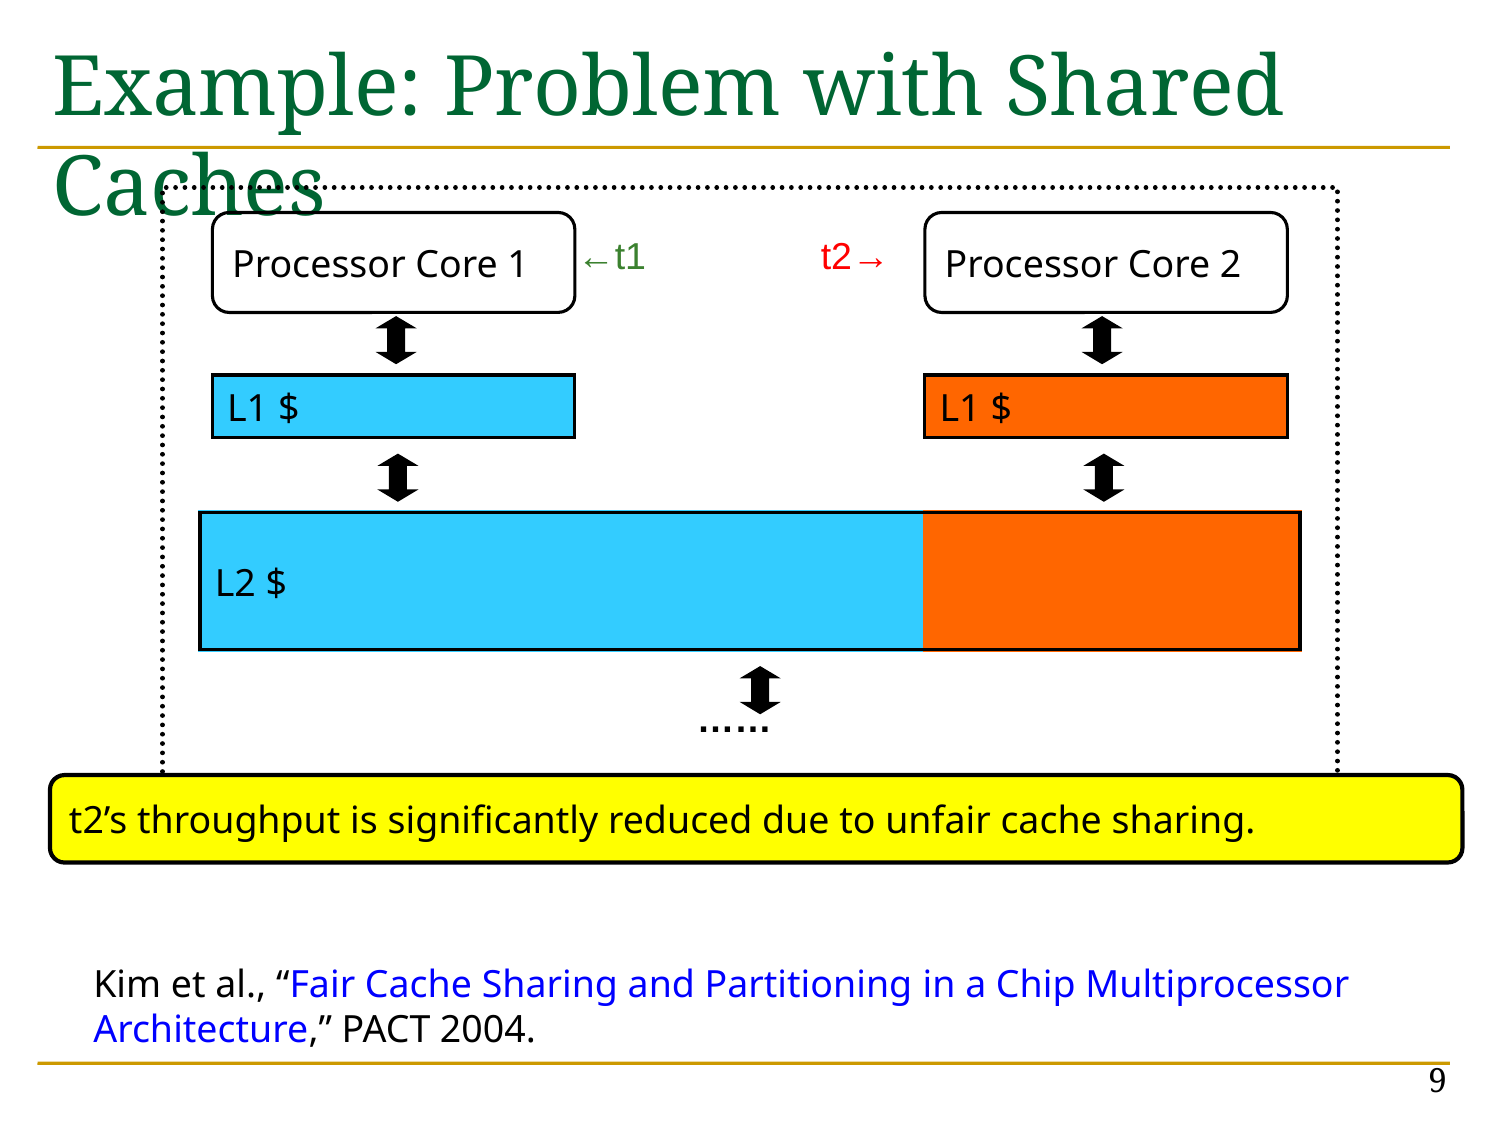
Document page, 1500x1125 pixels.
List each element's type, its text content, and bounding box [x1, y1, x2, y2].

text_box L1 $ [924, 374, 1288, 438]
text_box Processor Core 1 [212, 212, 575, 313]
text_box [162, 187, 1338, 775]
text_box ←t1 [562, 224, 694, 285]
text_box [1087, 317, 1117, 363]
slide_number 9 [1111, 1036, 1462, 1112]
text_box [745, 667, 776, 713]
text_box [381, 317, 411, 363]
text_box Processor Core 2 [924, 212, 1288, 313]
text_box t2’s throughput is significantly reduced due to unfair cache sharing. [49, 775, 1463, 863]
title Example: Problem with Shared Caches [37, 24, 1450, 200]
text_box Kim et al., “Fair Cache Sharing and Partitioning in a Chip Multiprocessor Architecture,” PACT 2004. [3, 952, 1447, 1057]
text_box t2→ [805, 224, 938, 285]
